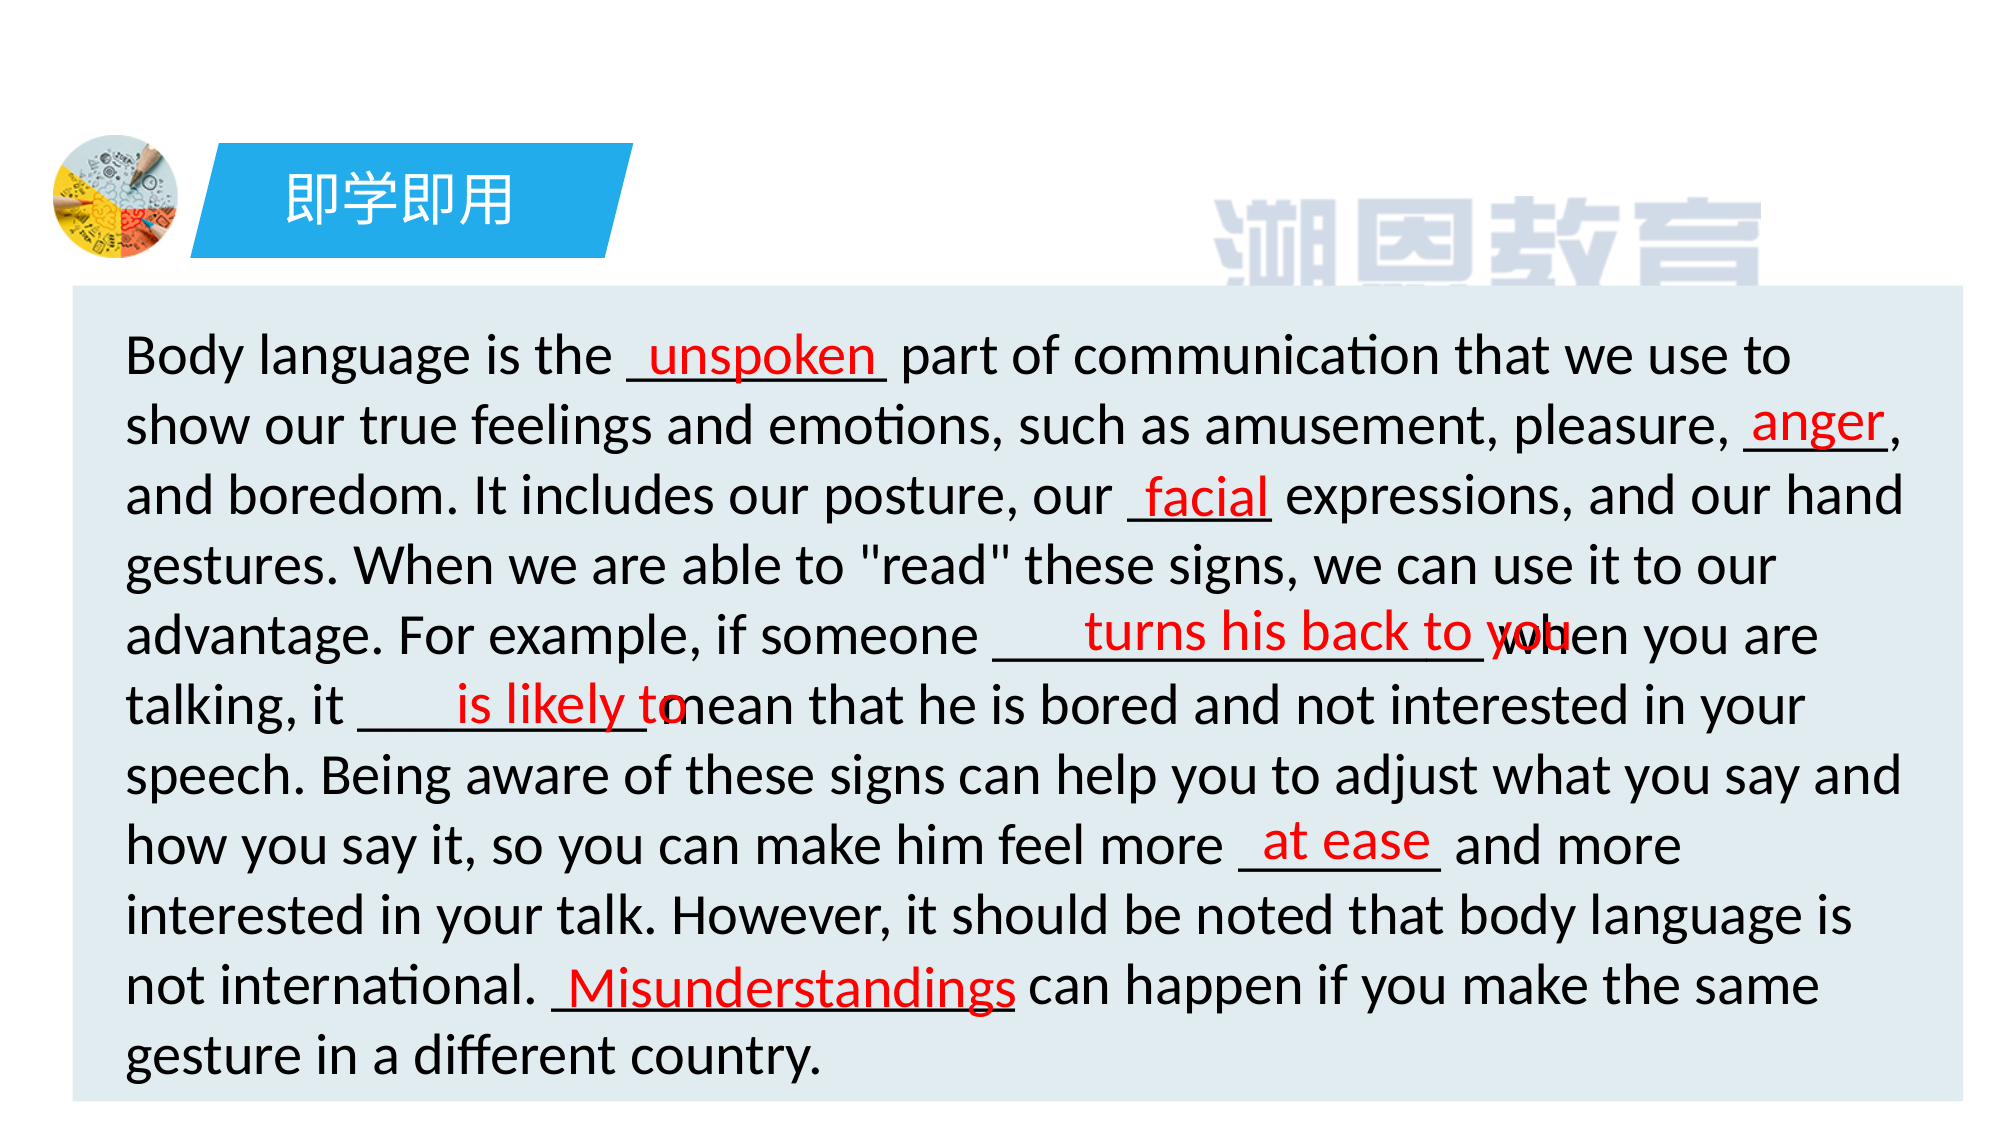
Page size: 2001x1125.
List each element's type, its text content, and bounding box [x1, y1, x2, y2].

text_box [72, 285, 1964, 1103]
text_box 即学即用 [283, 162, 517, 233]
text_box is likely to [1213, 196, 1761, 285]
text_box facial [1131, 451, 1285, 536]
text_box anger [1736, 374, 1901, 459]
picture [53, 135, 179, 258]
text_box unspoken [633, 309, 893, 394]
text_box is likely to [441, 657, 704, 743]
text_box turns his back to you [1069, 584, 1589, 670]
text_box [188, 141, 635, 259]
text_box Misunderstandings [553, 942, 1033, 1027]
text_box at ease [1248, 793, 1447, 879]
text_box Body language is the _________ part of communication that we use to show our true feelings and emotions, such as amusement, pleasure, _____, and boredom. It includes our posture, our _____ expressions, and our hand gestures. When we are able to "read" these signs, we can use it to our advantage. For example, if someone _________________ when you are talking, it __________ mean that he is bored and not interested in your speech. Being aware of these signs can help you to adjust what you say and how you say it, so you can make him feel more _______ and more interested in your talk. However, it should be noted that body language is not international. ________________ can happen if you make the same gesture in a different country. [111, 309, 1925, 1094]
